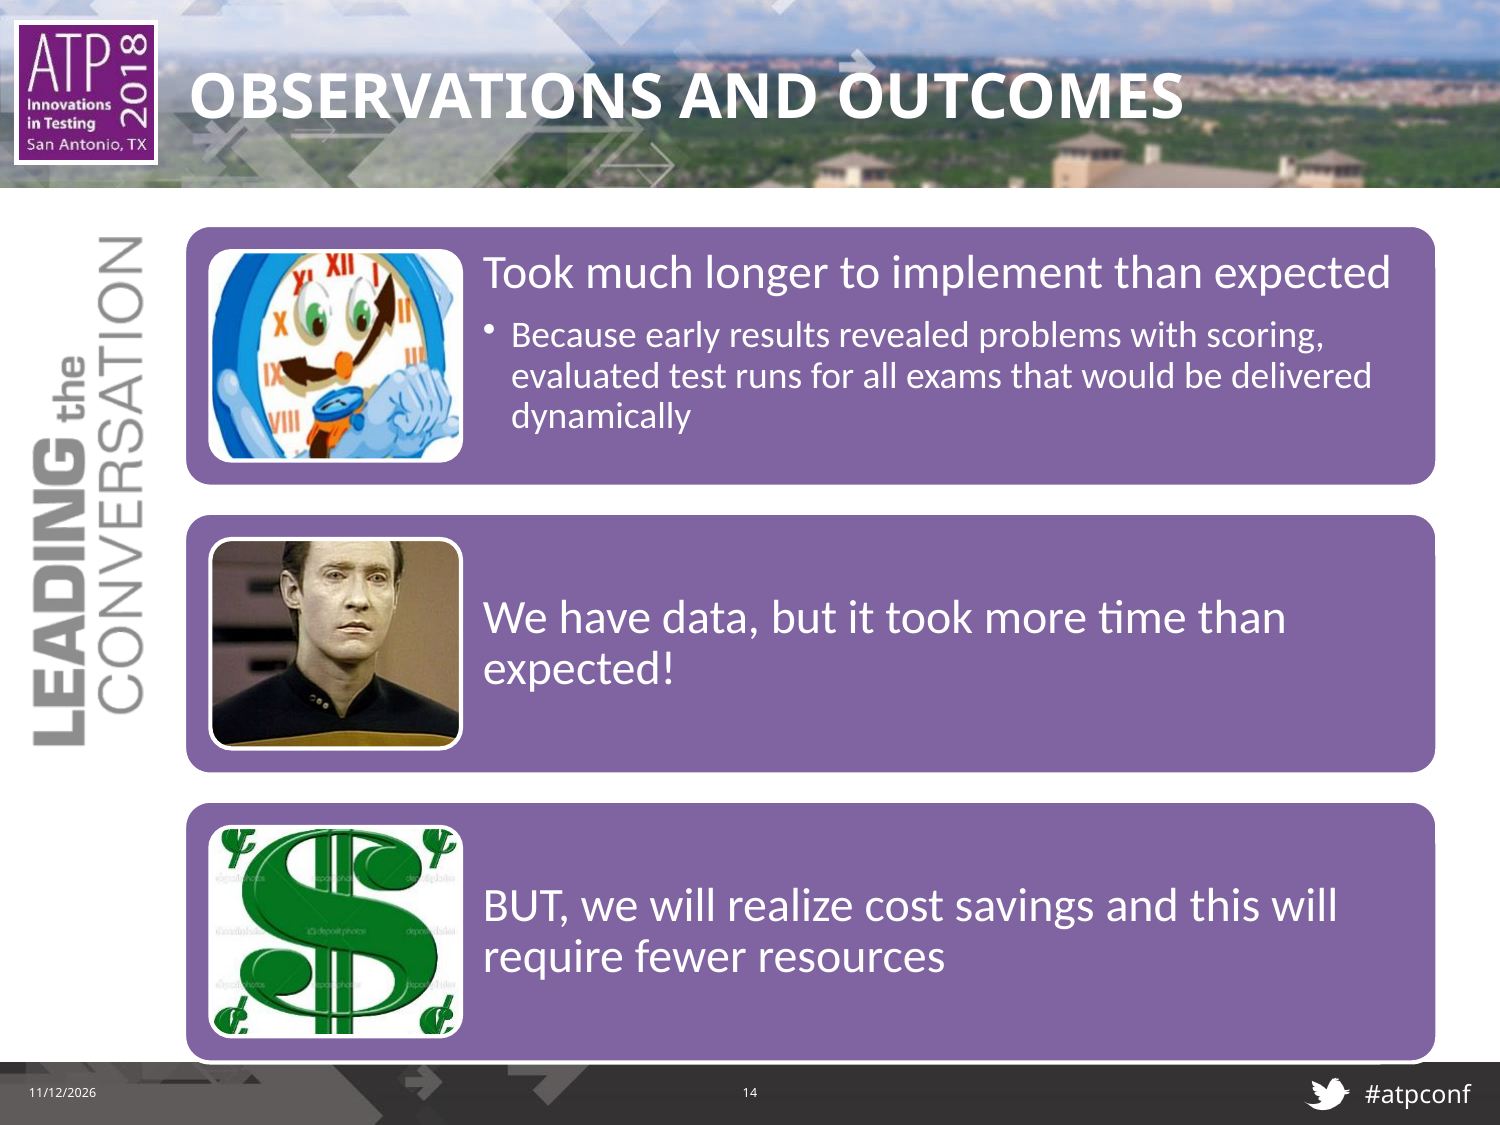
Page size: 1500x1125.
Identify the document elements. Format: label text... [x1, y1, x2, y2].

title Observations and Outcomes [173, 24, 1463, 162]
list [183, 224, 1438, 1063]
picture [0, 0, 1500, 757]
picture [0, 1062, 1500, 1125]
slide_number 14 [695, 1074, 805, 1113]
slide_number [13, 1074, 153, 1113]
